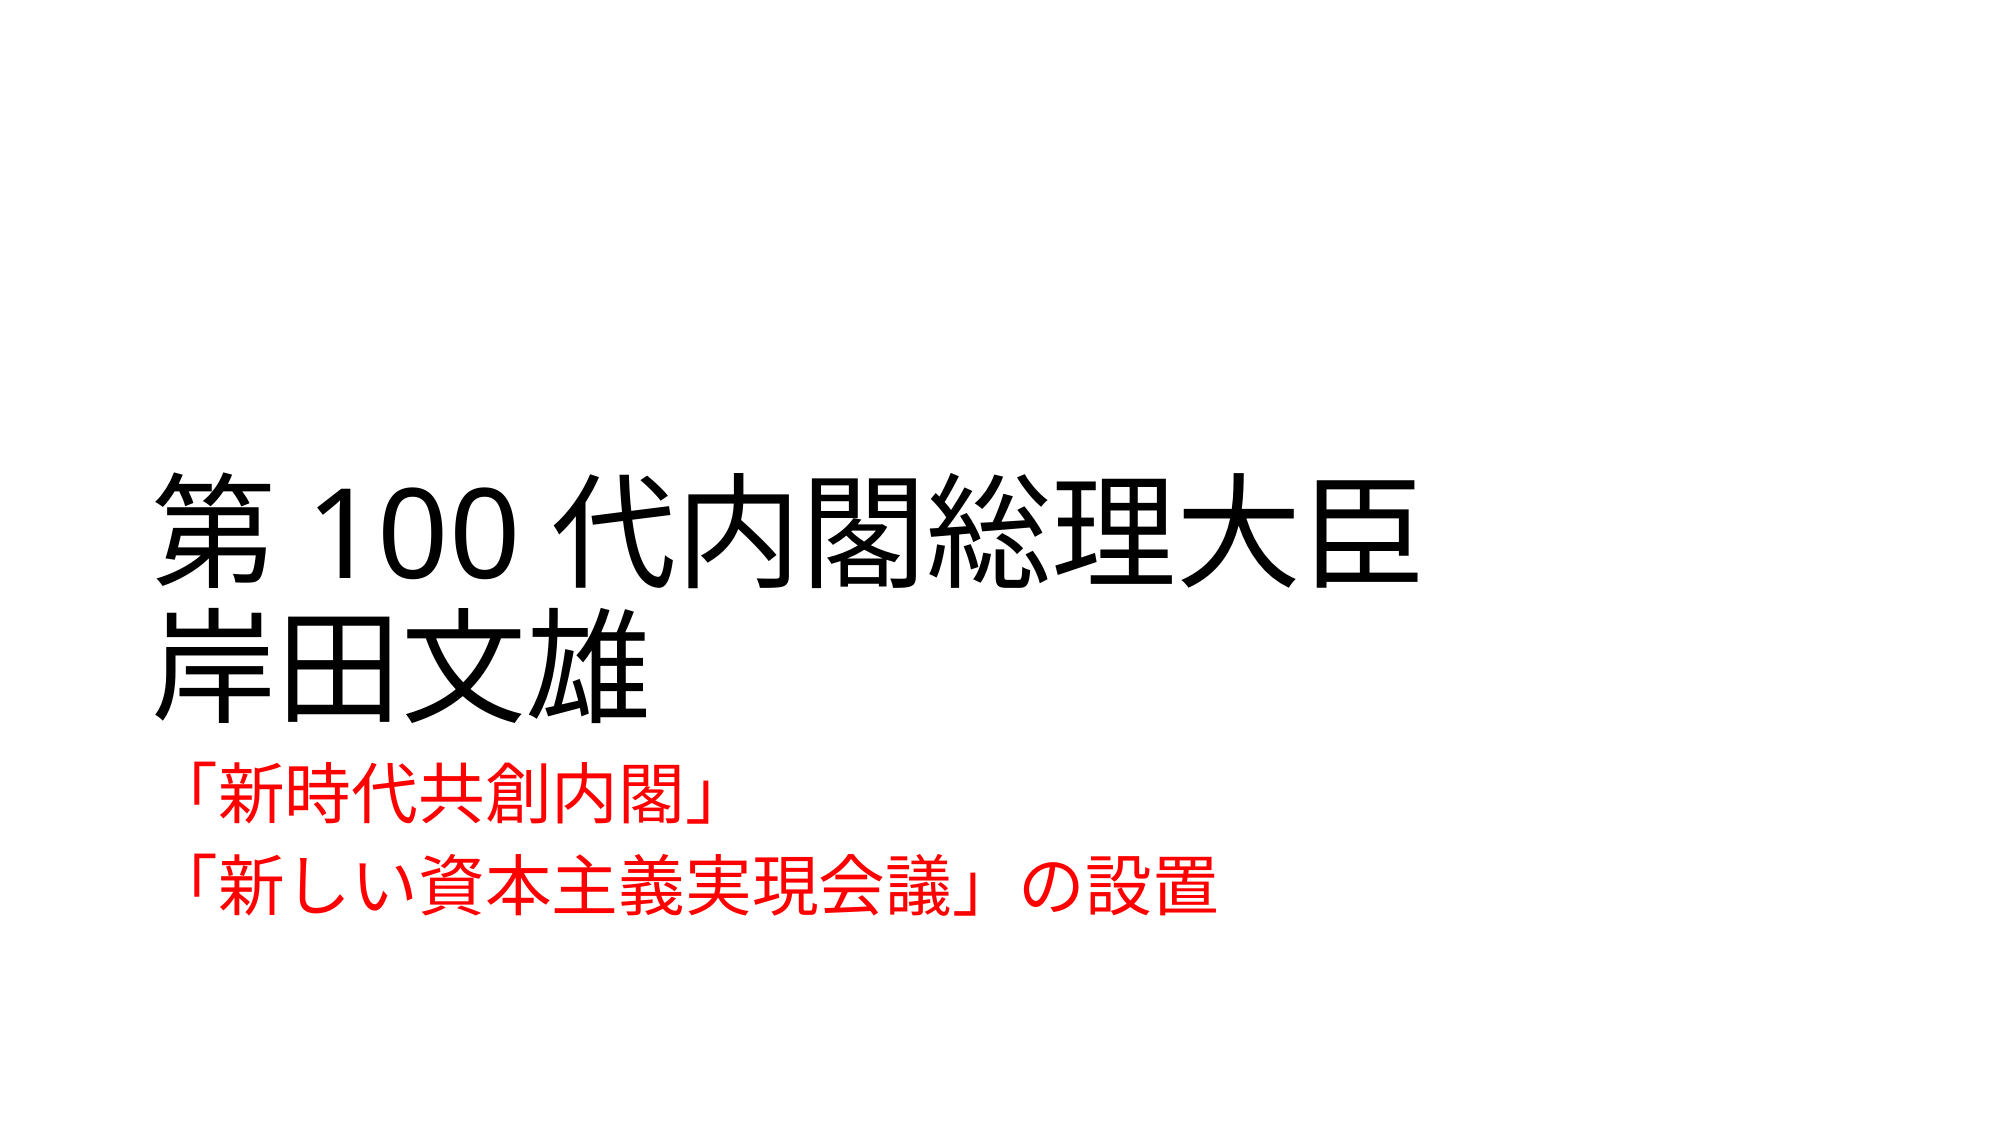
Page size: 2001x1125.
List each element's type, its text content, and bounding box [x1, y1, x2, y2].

list 「新時代共創内閣」 「新しい資本主義実現会議」の設置 [136, 752, 1862, 999]
title 第100代内閣総理大臣 岸田文雄 [136, 280, 1862, 749]
